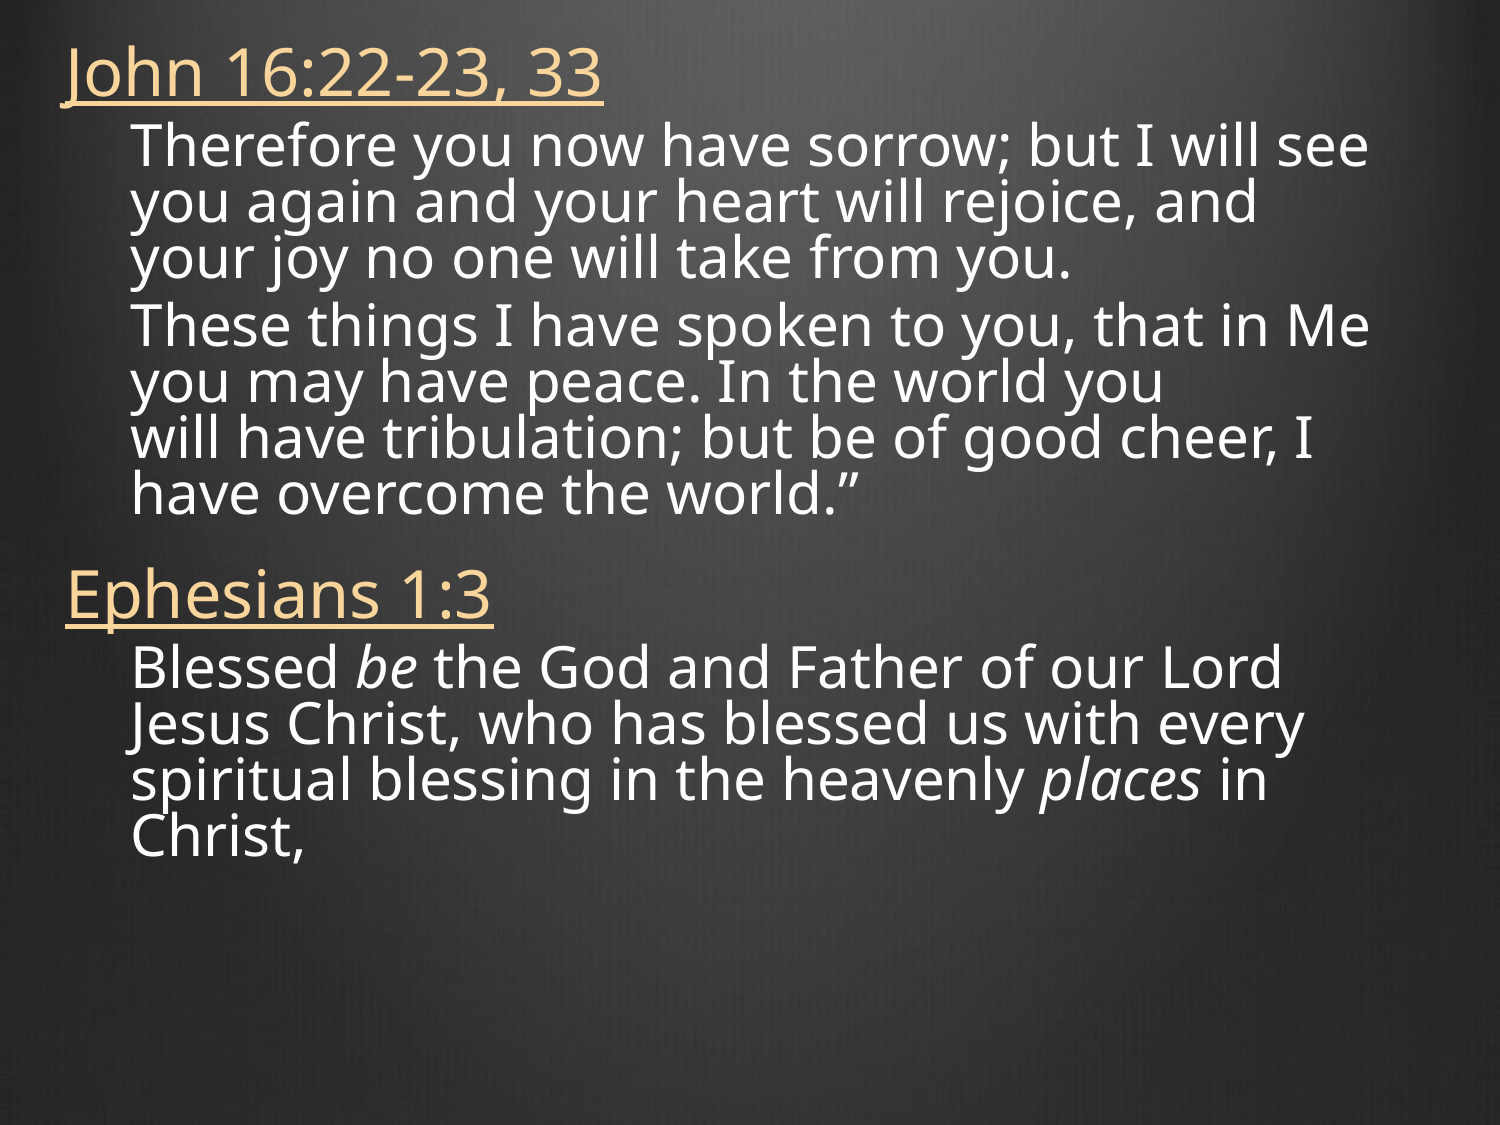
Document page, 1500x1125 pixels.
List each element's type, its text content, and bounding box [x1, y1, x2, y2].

list John 16:22-23, 33 Therefore you now have sorrow; but I will see you again and your heart will rejoice, and your joy no one will take from you. These things I have spoken to you, that in Me you may have peace. In the world you will have tribulation; but be of good cheer, I have overcome the world.” Ephesians 1:3 Blessed be the God and Father of our Lord Jesus Christ, who has blessed us with every spiritual blessing in the heavenly places in Christ, [50, 37, 1413, 1088]
